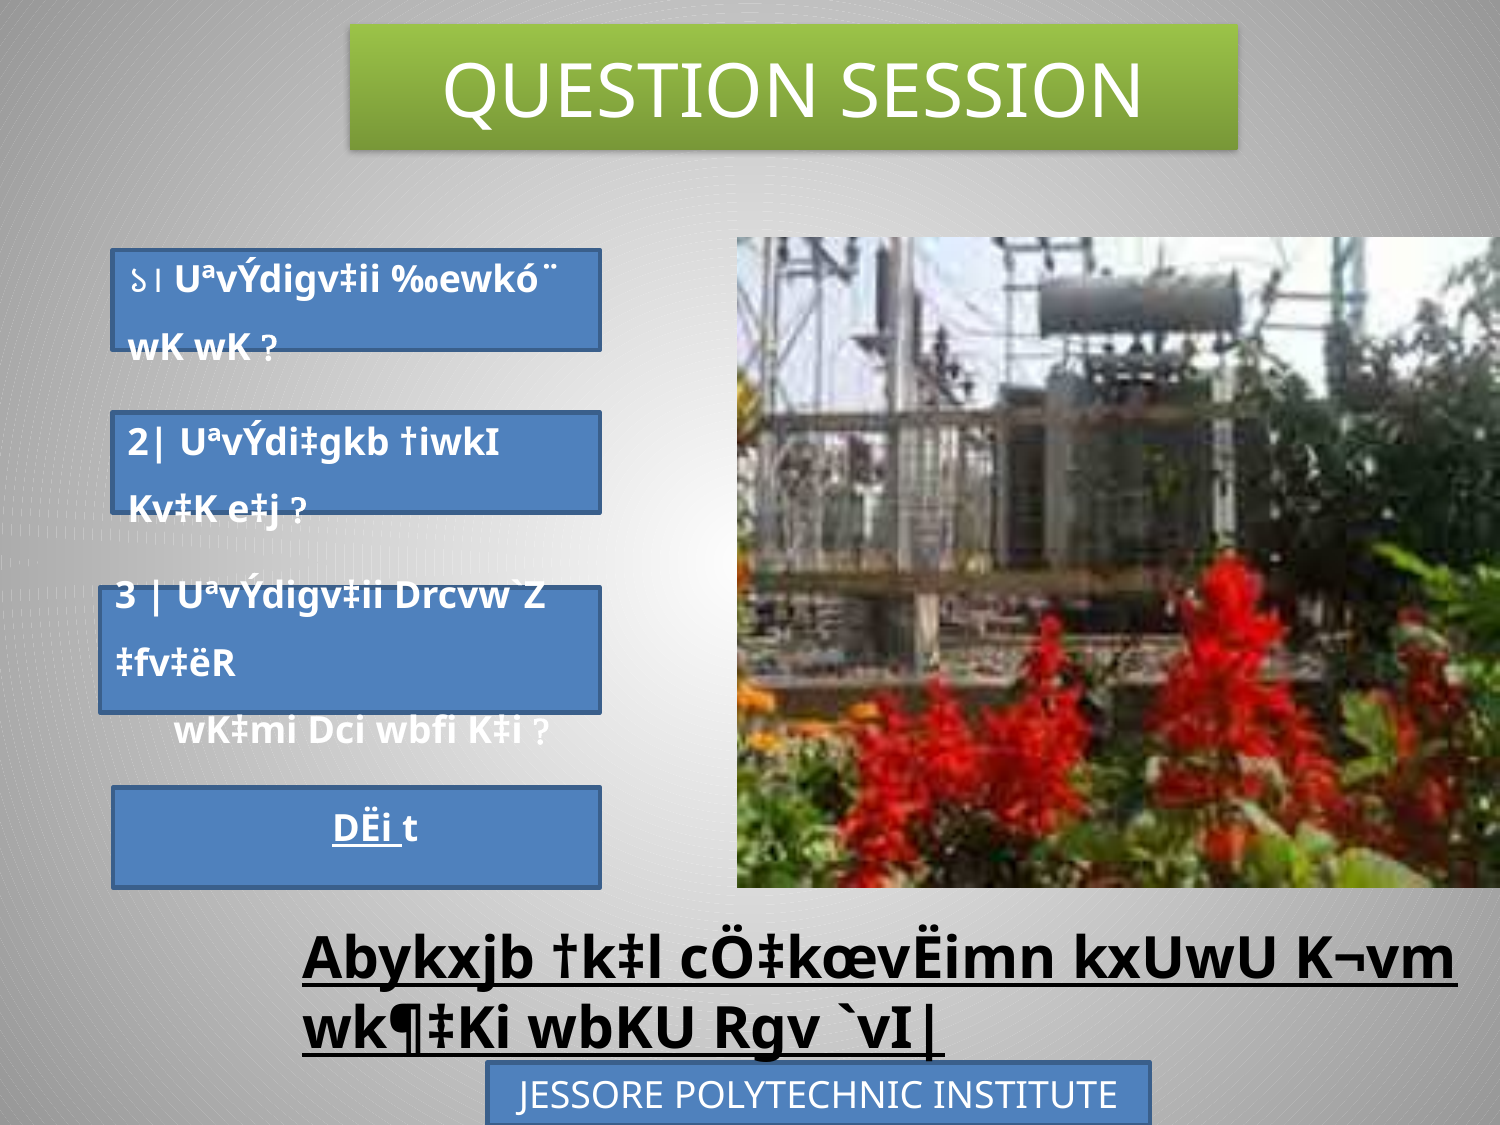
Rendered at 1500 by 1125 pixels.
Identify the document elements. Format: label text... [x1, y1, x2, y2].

text_box Abykxjb †k‡l cÖ‡kœvËimn kxUwU K¬vm wk¶‡Ki wbKU Rgv `vI| [287, 912, 1500, 1068]
text_box ১। UªvÝdigv‡ii ‰ewkó¨ wK wK  [110, 248, 602, 352]
text_box DËi t [111, 785, 602, 890]
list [737, 237, 1500, 888]
text_box 2| UªvÝdi‡gkb †iwkI Kv‡K e‡j  [110, 410, 602, 515]
title QUESTION SESSION [350, 24, 1238, 150]
text_box JESSORE POLYTECHNIC INSTITUTE [485, 1068, 1152, 1125]
text_box 3 | UªvÝdigv‡ii Drcvw`Z ‡fv‡ëR wK‡mi Dci wbfi K‡i  [98, 585, 602, 715]
